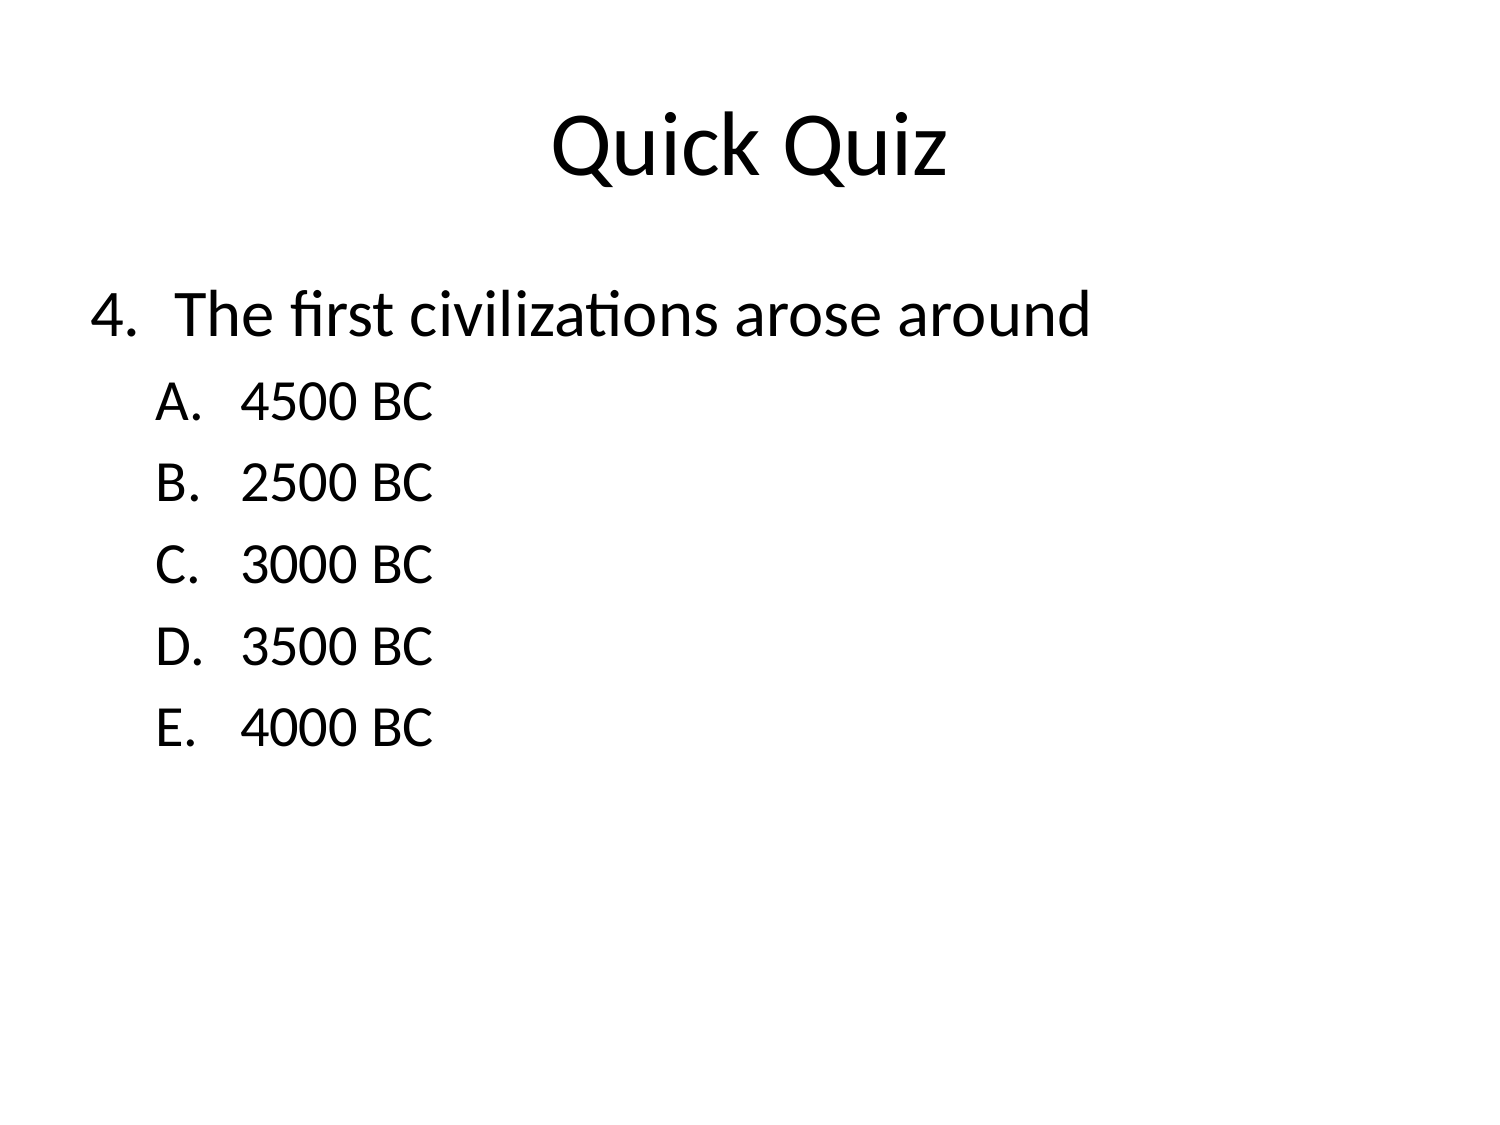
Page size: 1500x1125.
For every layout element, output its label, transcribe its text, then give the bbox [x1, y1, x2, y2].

list The first civilizations arose around 4500 BC 2500 BC 3000 BC 3500 BC 4000 BC [75, 262, 1425, 1005]
title Quick Quiz [75, 45, 1425, 233]
